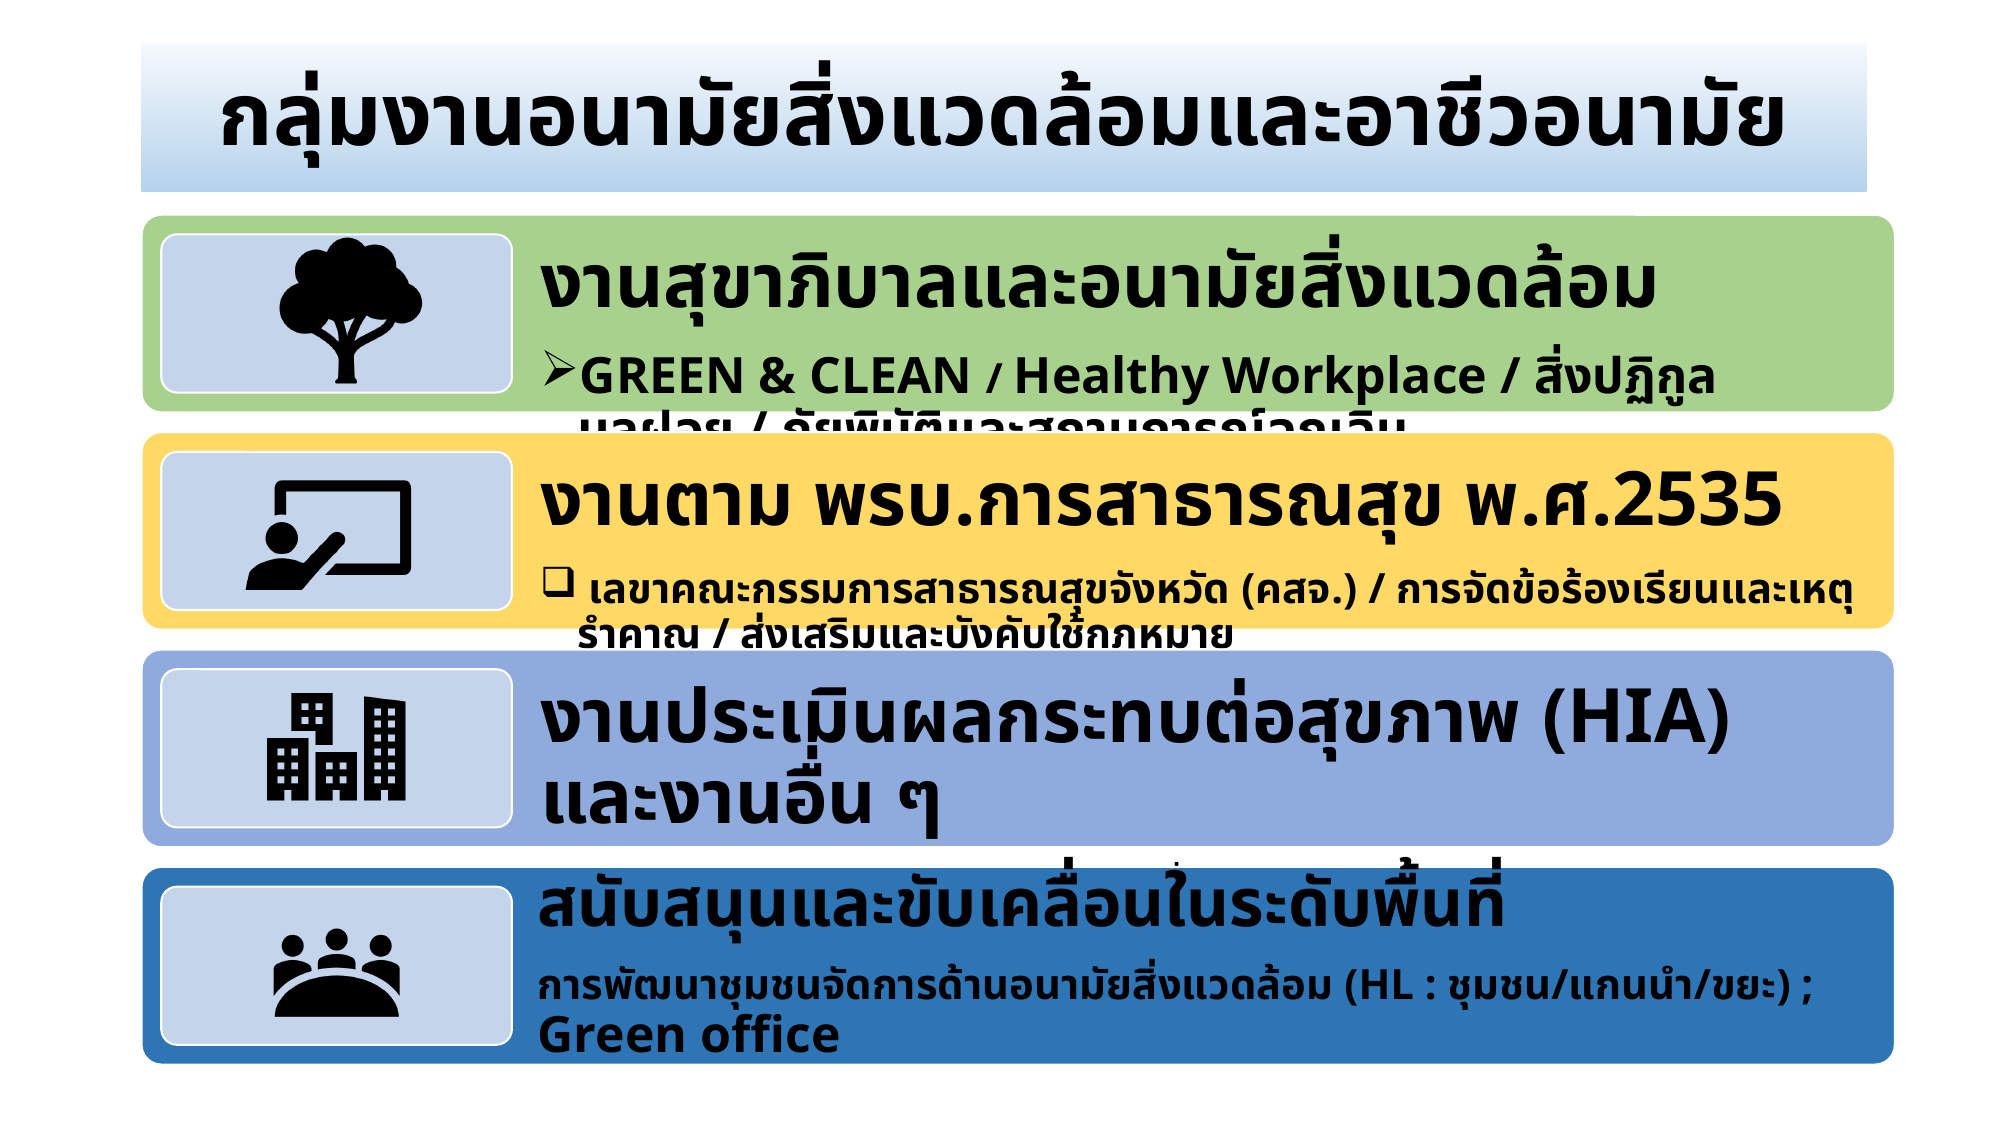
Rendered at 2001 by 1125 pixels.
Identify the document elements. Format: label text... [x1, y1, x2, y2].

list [141, 214, 1895, 1066]
picture [261, 897, 412, 1048]
title กลุ่มงานอนามัยสิ่งแวดล้อมและอาชีวอนามัย [141, 43, 1867, 192]
picture [237, 444, 419, 626]
picture [253, 663, 419, 830]
picture [268, 227, 433, 392]
